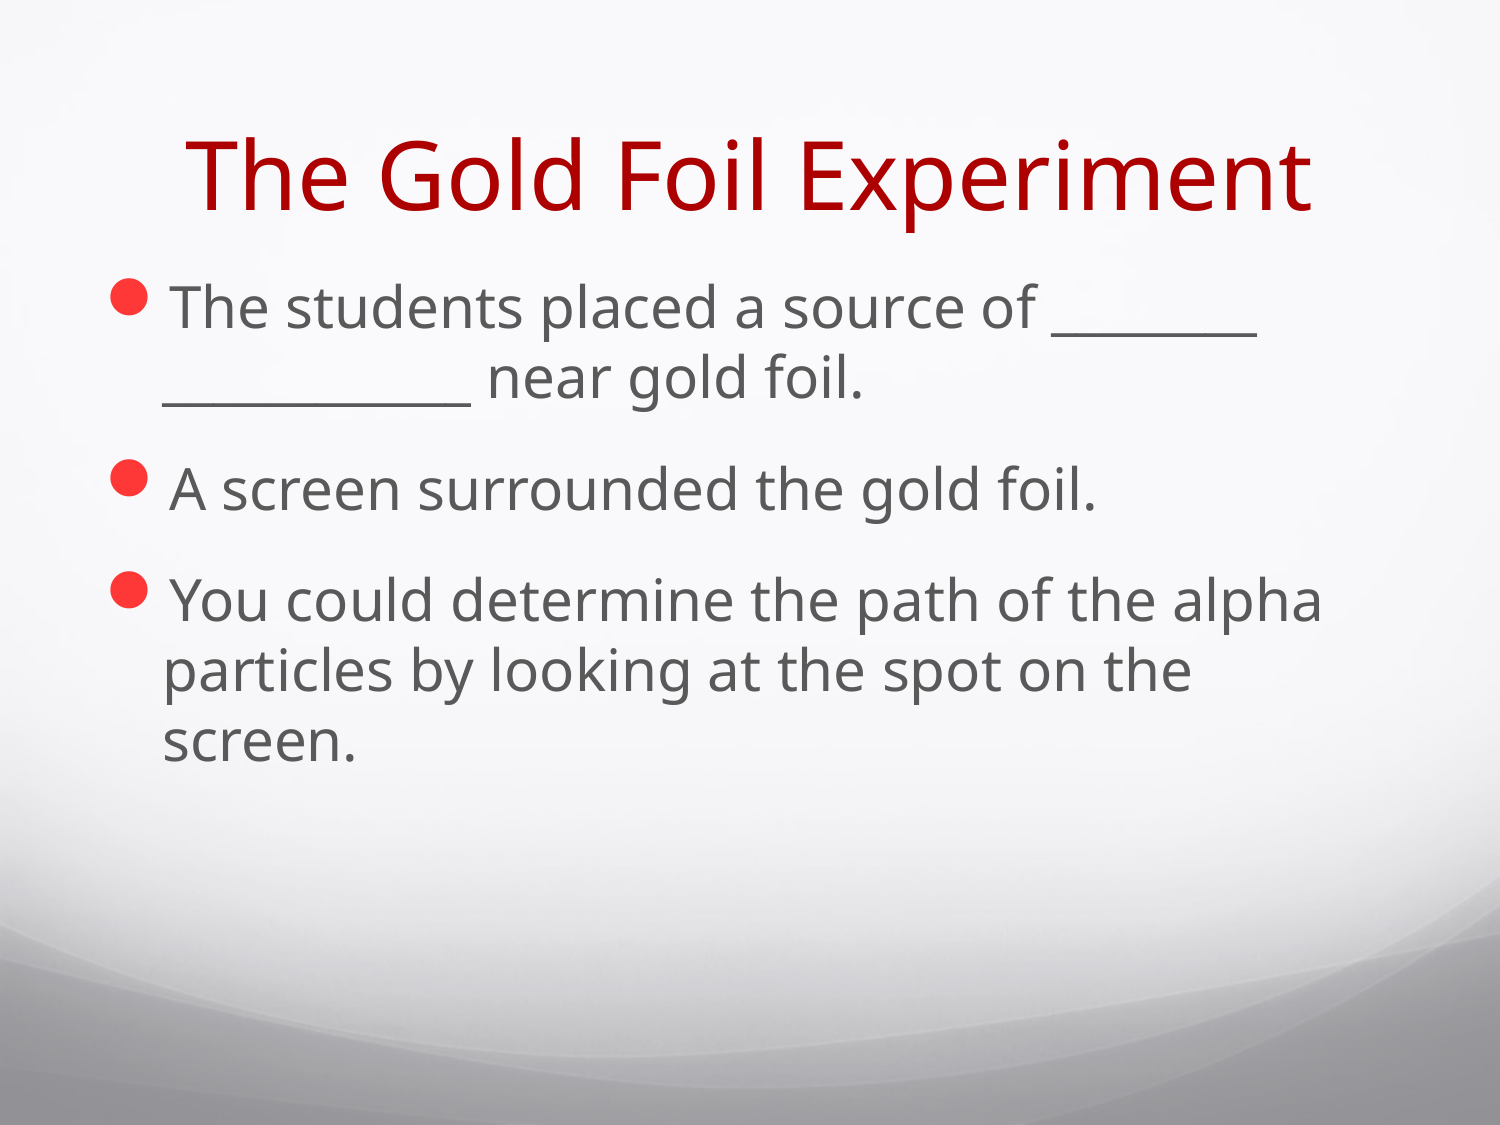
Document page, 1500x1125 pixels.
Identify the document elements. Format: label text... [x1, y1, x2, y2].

list The students placed a source of ________ ____________ near gold foil. A screen surrounded the gold foil. You could determine the path of the alpha particles by looking at the spot on the screen. [90, 262, 1410, 975]
title The Gold Foil Experiment [90, 17, 1410, 237]
